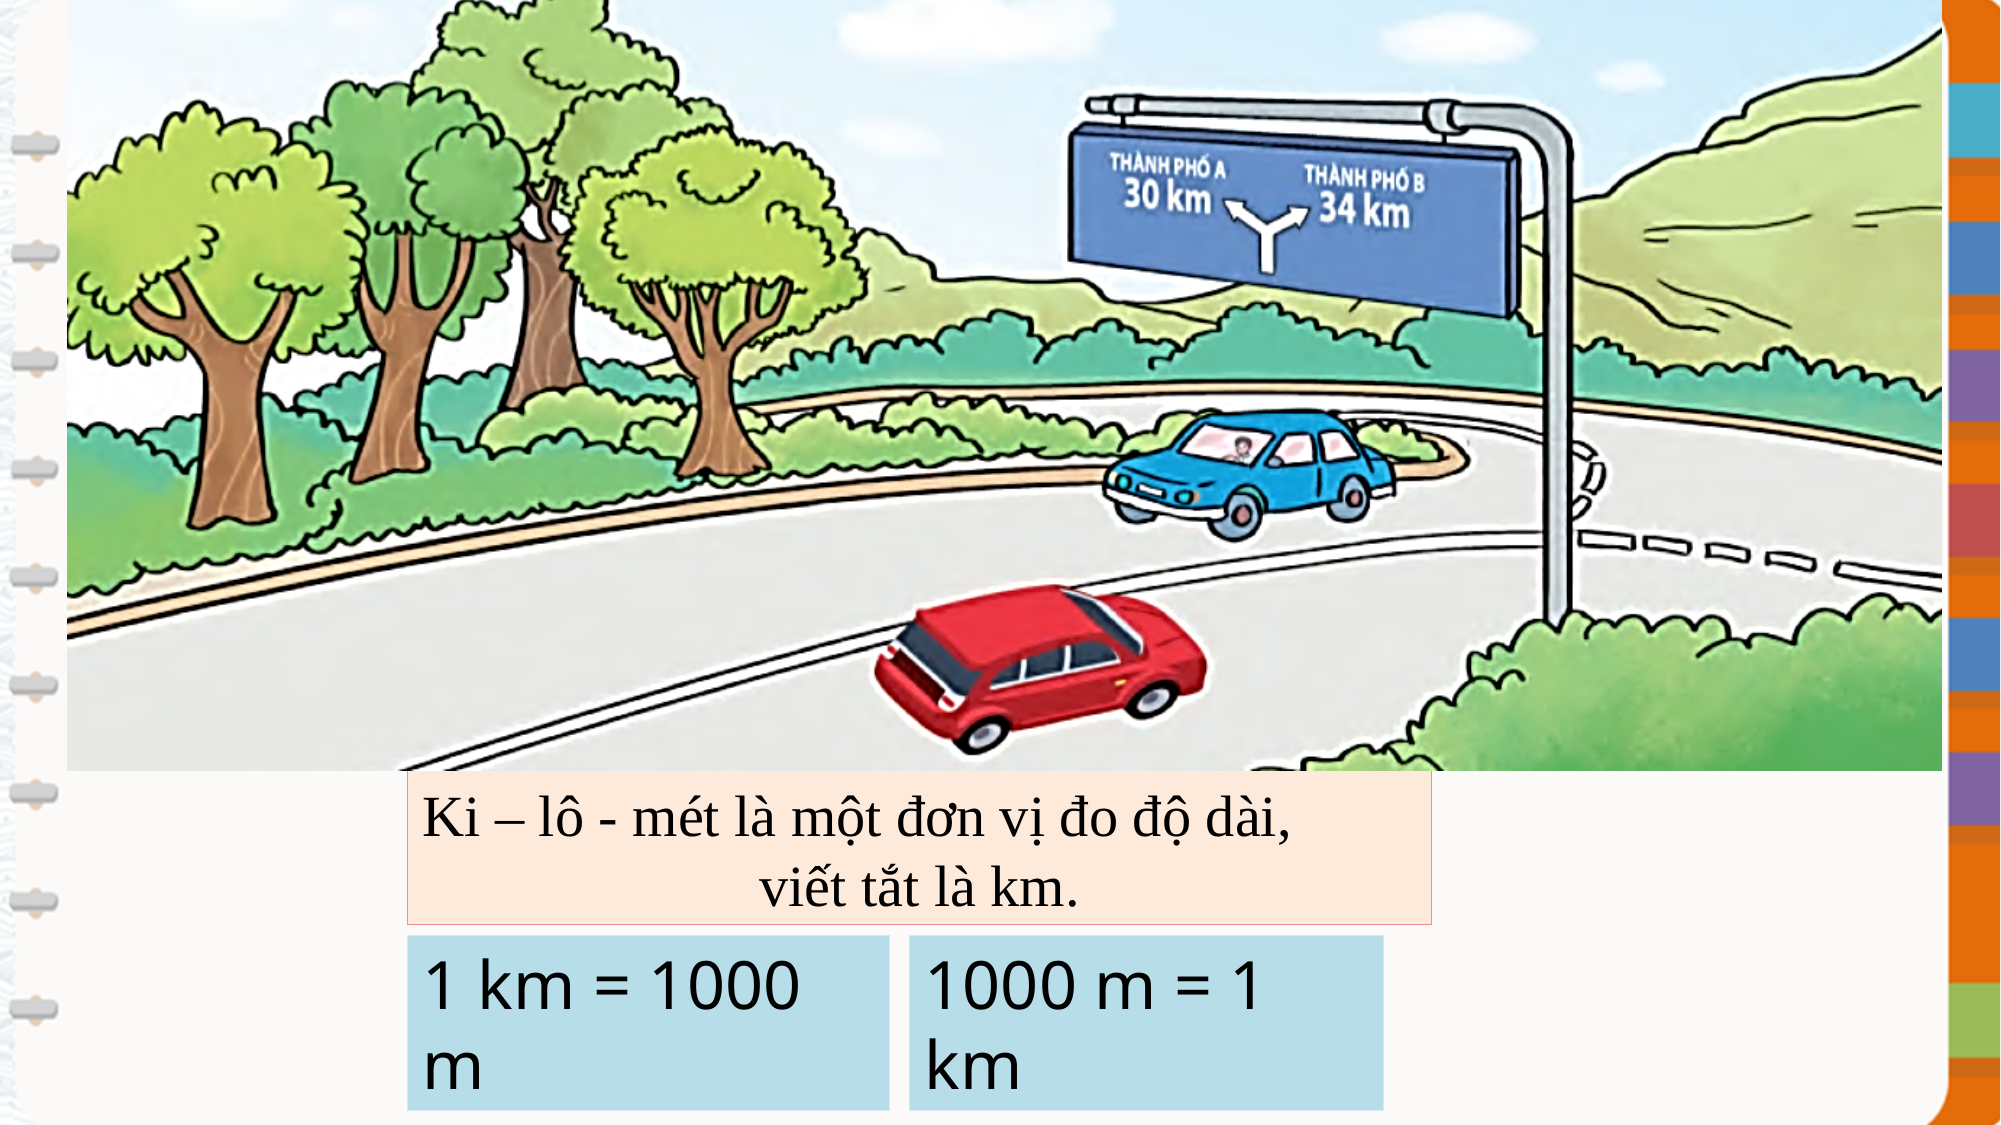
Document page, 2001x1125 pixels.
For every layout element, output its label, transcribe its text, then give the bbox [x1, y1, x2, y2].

text_box Ki – lô - mét là một đơn vị đo độ dài, viết tắt là km. [407, 771, 1432, 925]
text_box 1 km = 1000 m [407, 935, 890, 1111]
picture [0, 0, 2001, 1125]
text_box 1000 m = 1 km [909, 935, 1384, 1111]
